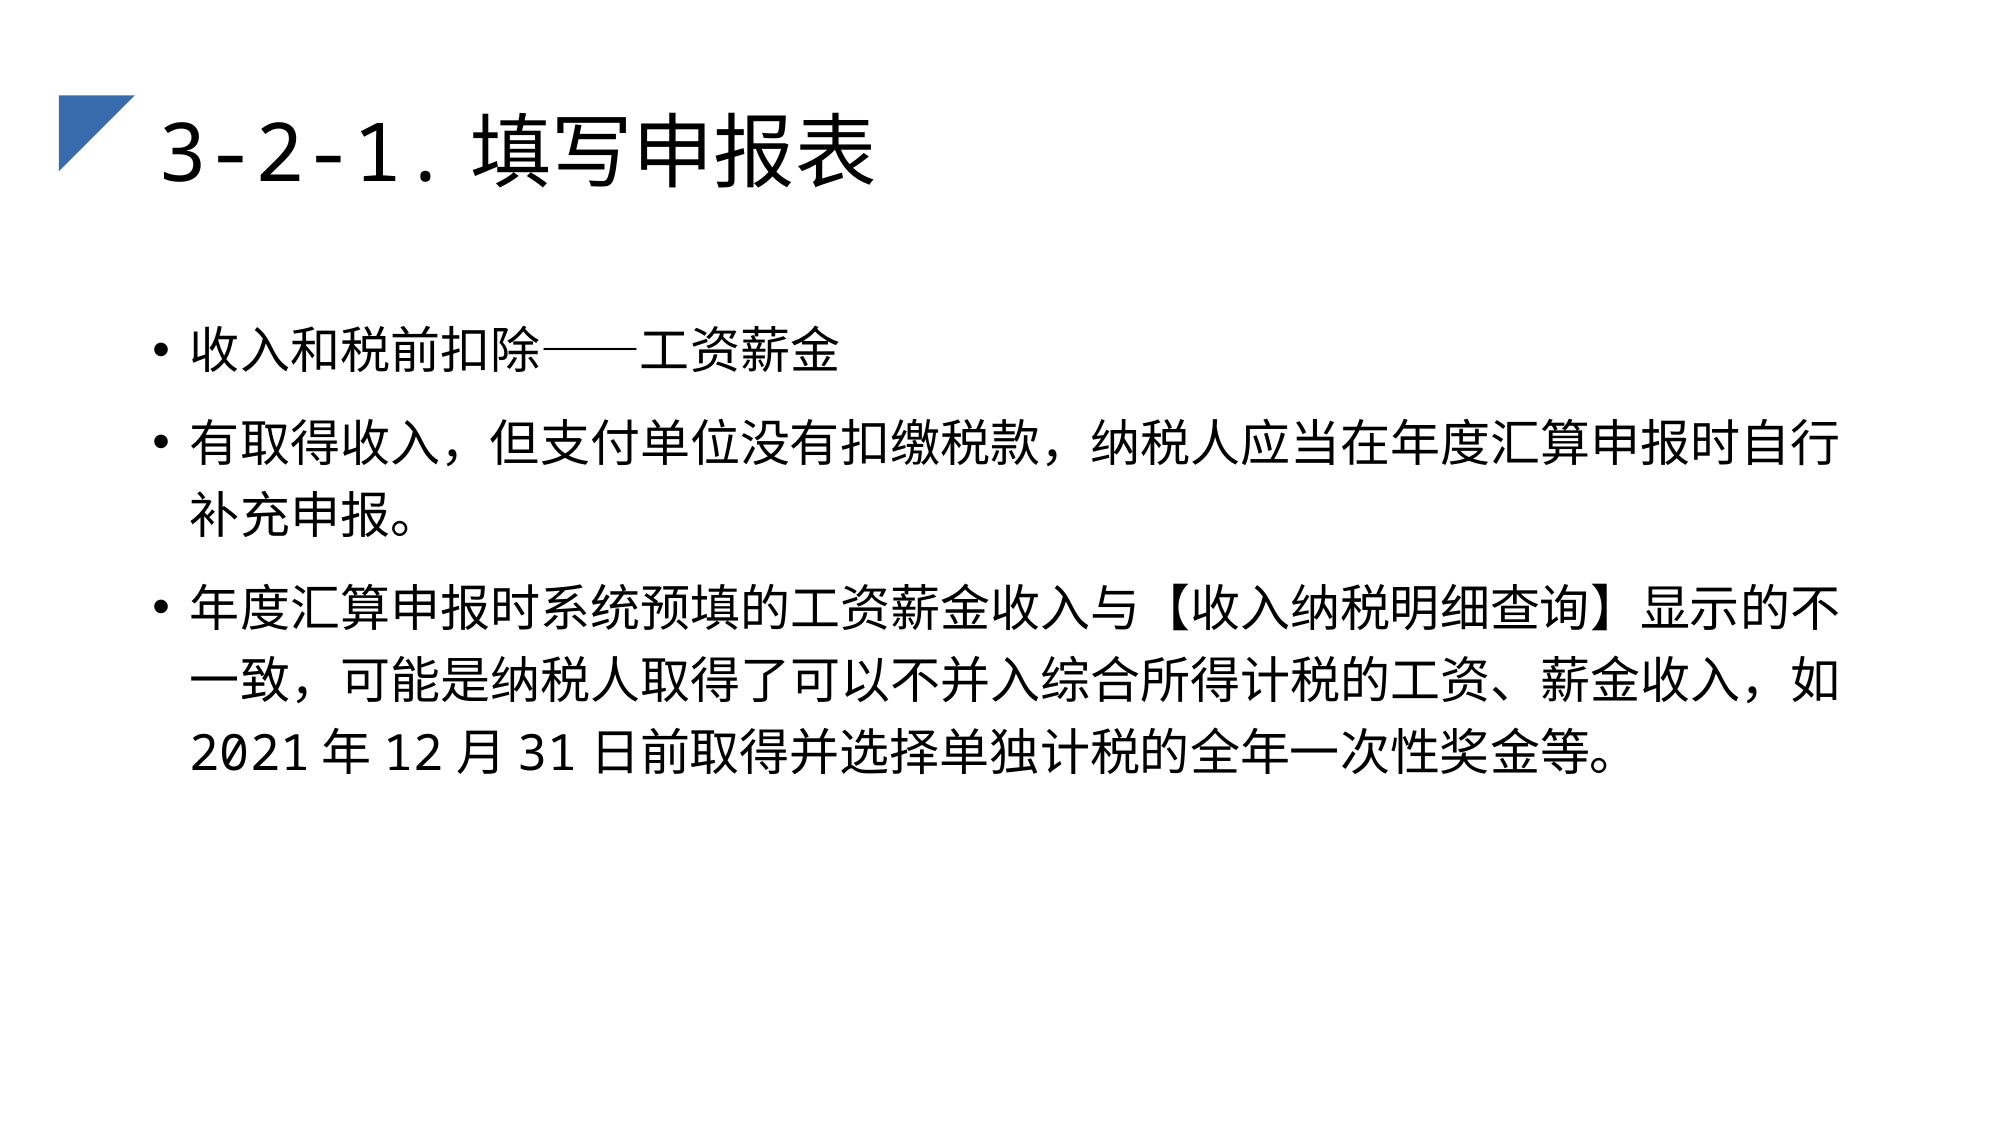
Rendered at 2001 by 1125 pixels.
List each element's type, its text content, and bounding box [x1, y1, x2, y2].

title 3-2-1.填写申报表 [143, 77, 1400, 201]
list 收入和税前扣除——工资薪金 有取得收入，但支付单位没有扣缴税款，纳税人应当在年度汇算申报时自行补充申报。 年度汇算申报时系统预填的工资薪金收入与【收入纳税明细查询】显示的不一致，可能是纳税人取得了可以不并入综合所得计税的工资、薪金收入，如2021年12月31日前取得并选择单独计税的全年一次性奖金等。 [137, 299, 1863, 1014]
